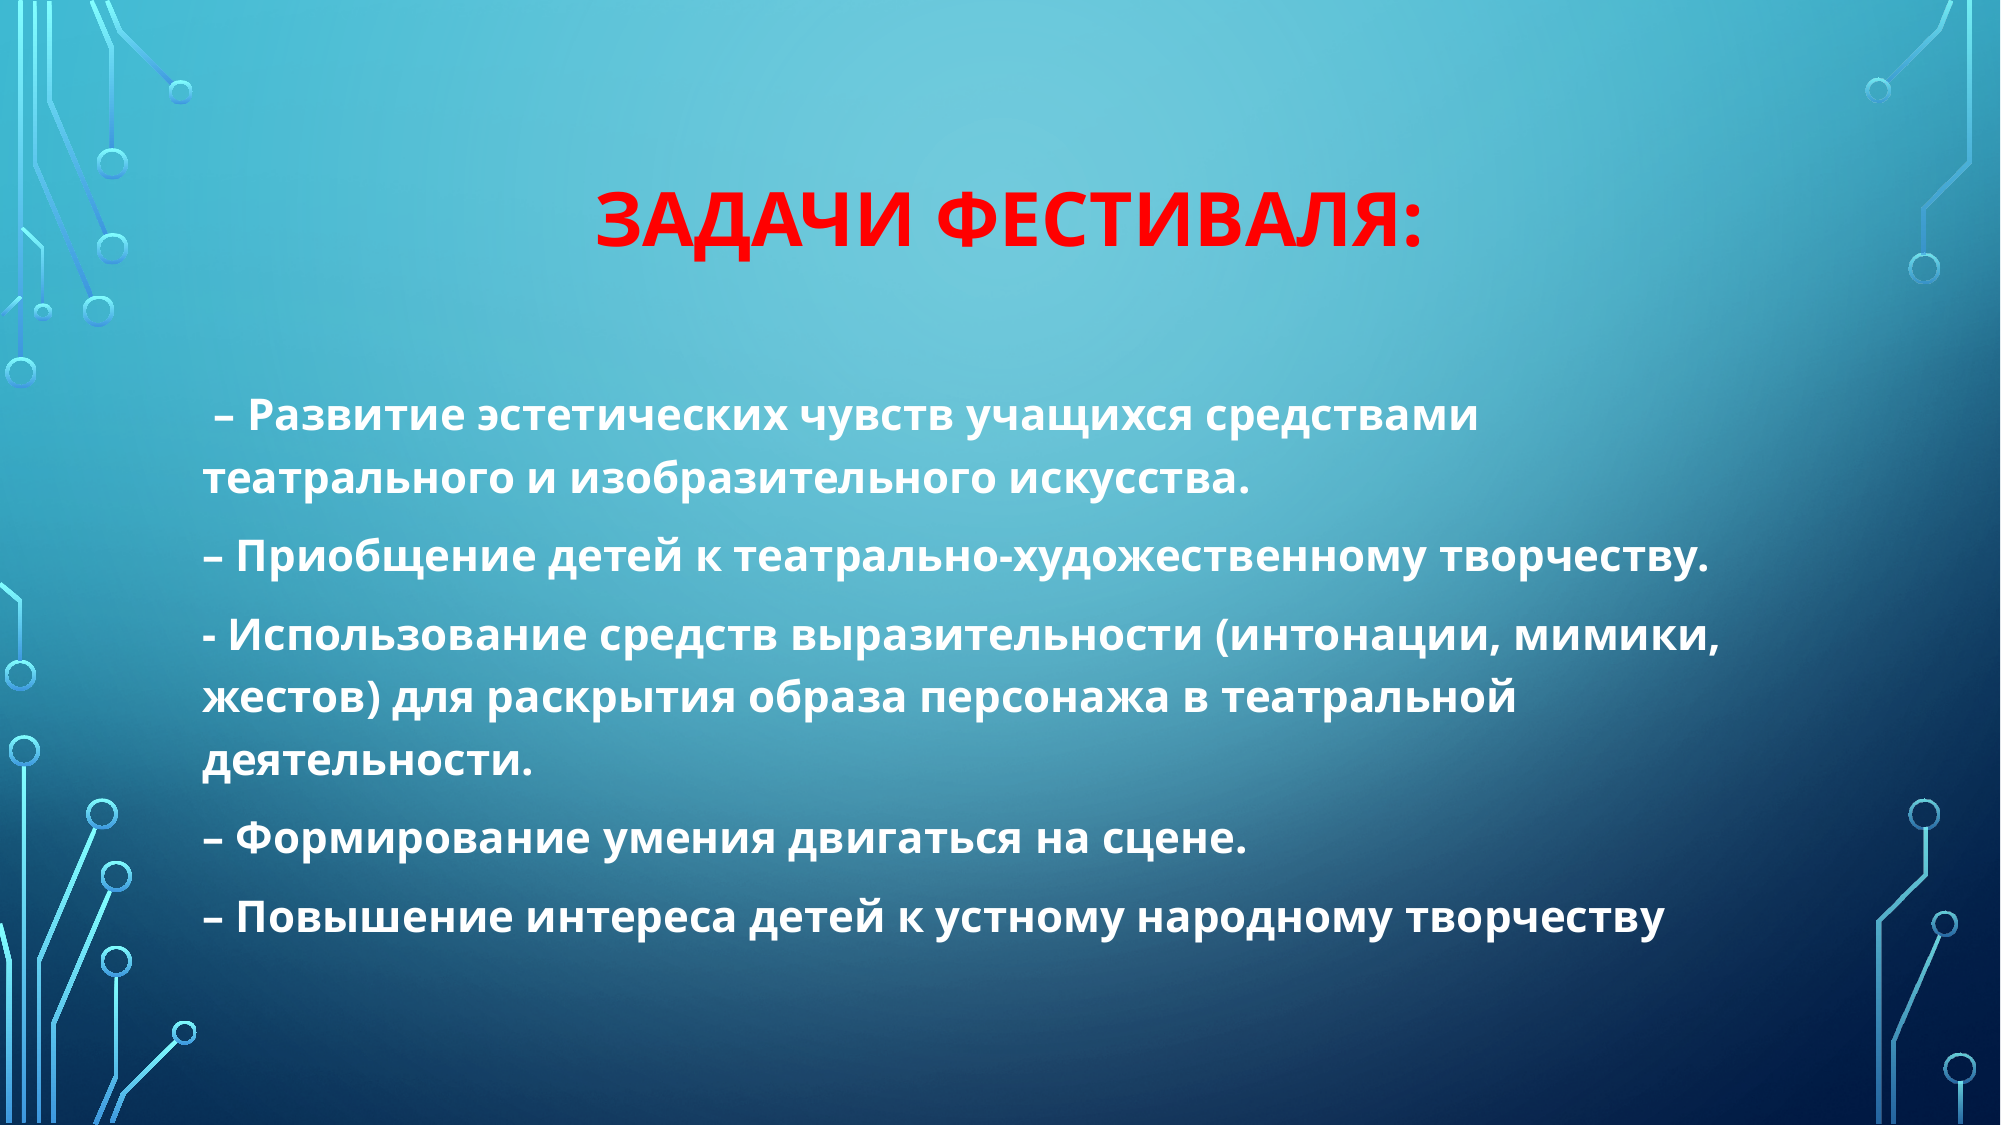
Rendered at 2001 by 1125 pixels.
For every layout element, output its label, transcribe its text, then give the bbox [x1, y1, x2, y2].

list – Развитие эстетических чувств учащихся средствами театрального и изобразительного искусства. – Приобщение детей к театрально-художественному творчеству. - Использование средств выразительности (интонации, мимики, жестов) для раскрытия образа персонажа в театральной деятельности. – Формирование умения двигаться на сцене. – Повышение интереса детей к устному народному творчеству [187, 369, 1813, 950]
title ЗАДАЧИ ФЕСТИВАЛЯ: [187, 101, 1813, 344]
